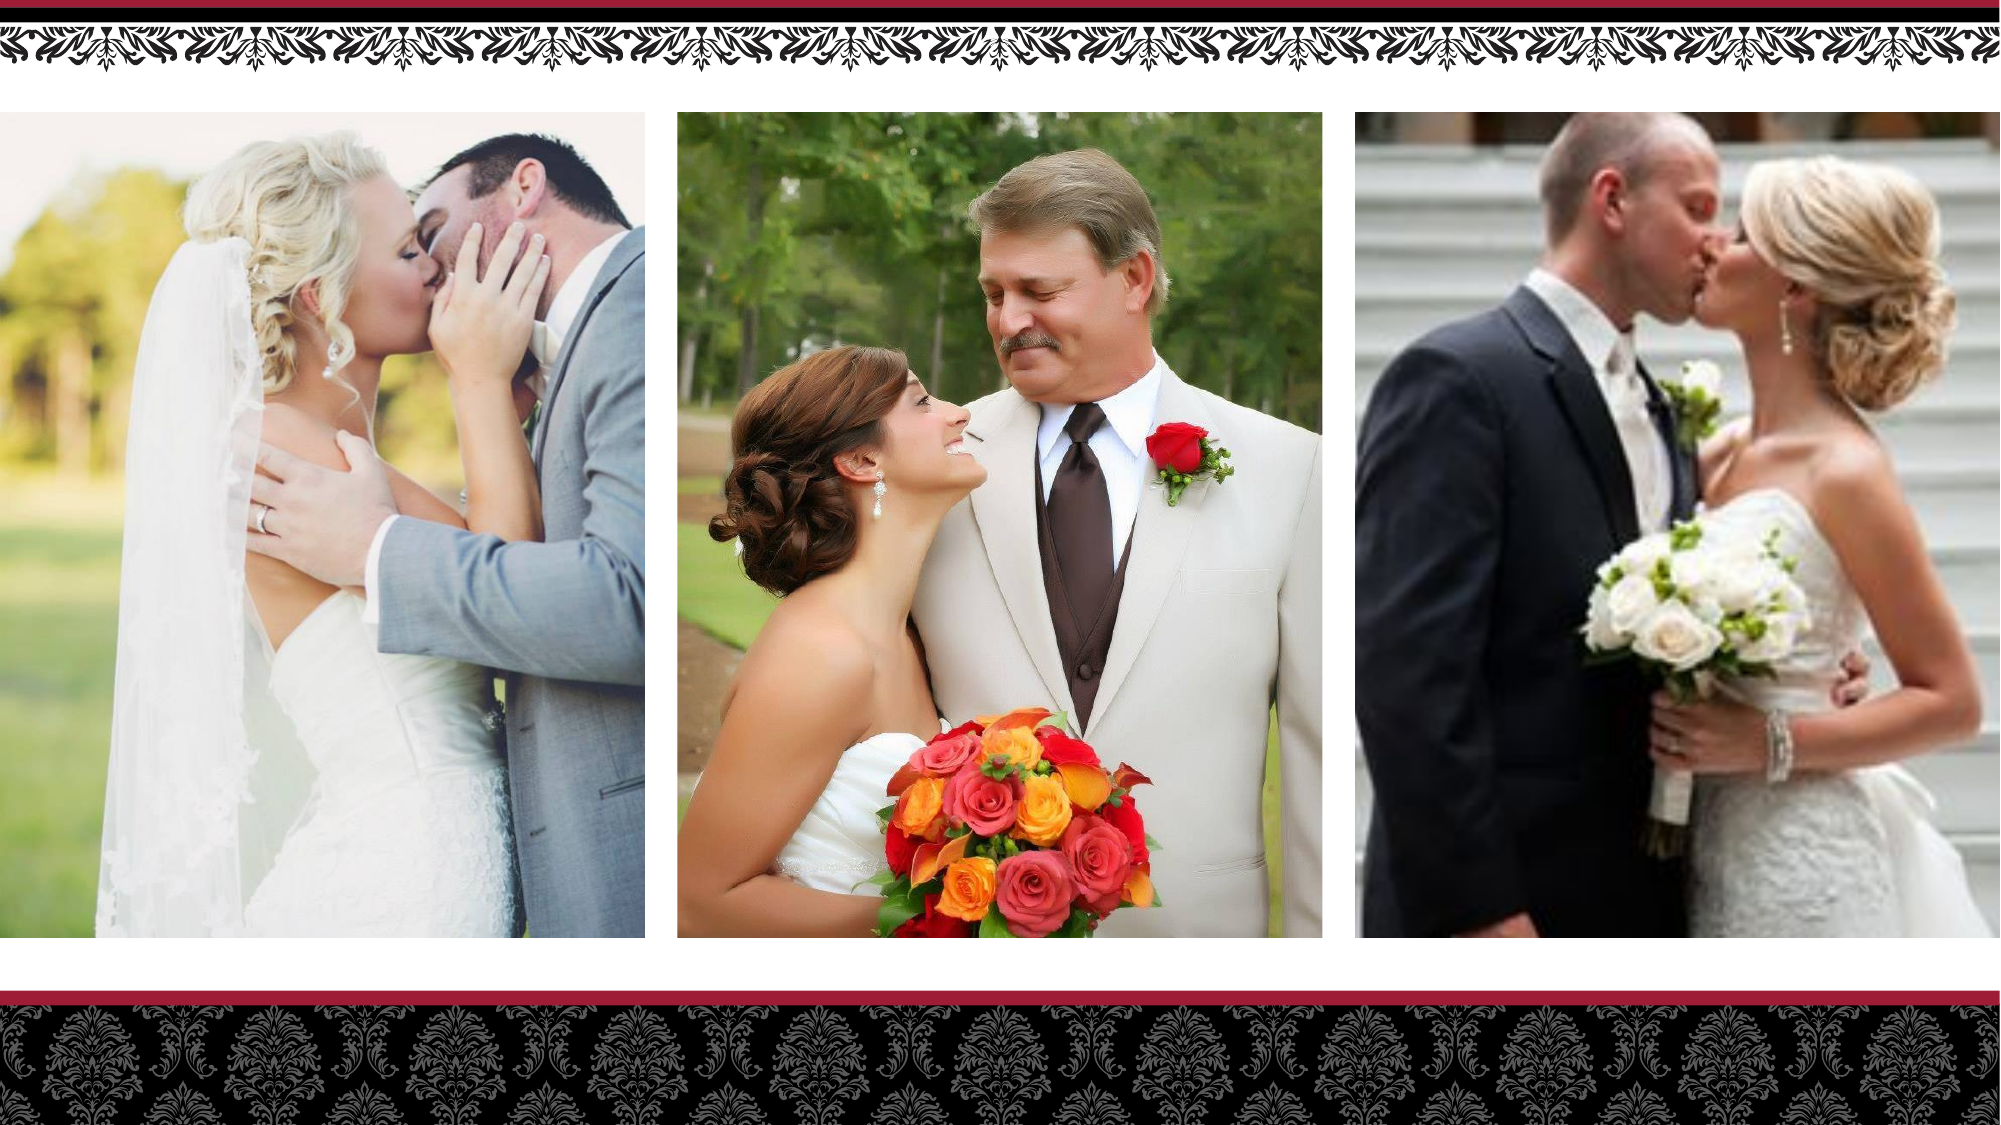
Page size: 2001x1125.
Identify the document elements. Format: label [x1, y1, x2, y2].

picture [1354, 112, 2000, 938]
picture [0, 112, 645, 938]
picture [677, 112, 1323, 938]
